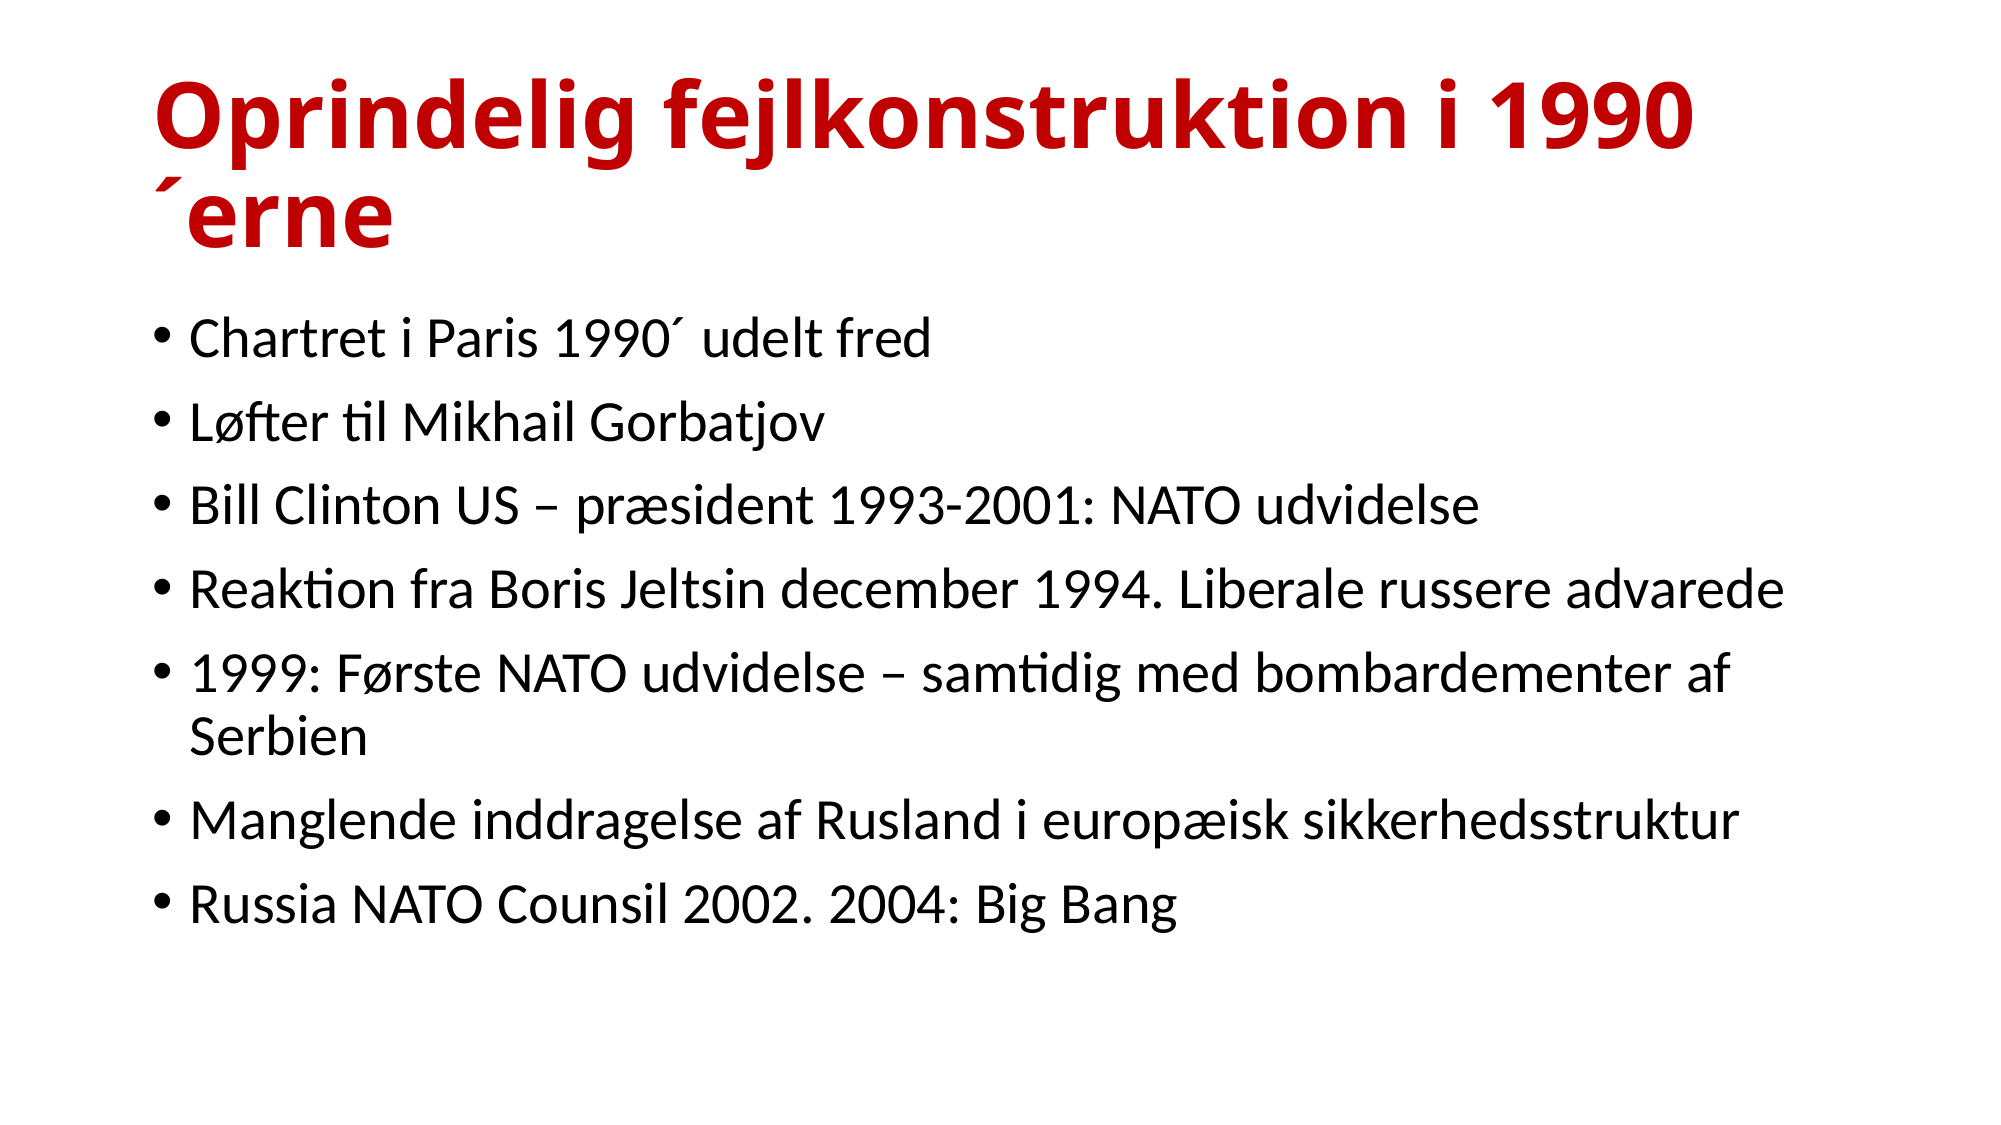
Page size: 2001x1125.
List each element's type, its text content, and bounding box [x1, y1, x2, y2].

title Oprindelig fejlkonstruktion i 1990´erne [137, 59, 1863, 278]
list Chartret i Paris 1990´ udelt fred Løfter til Mikhail Gorbatjov Bill Clinton US – præsident 1993-2001: NATO udvidelse Reaktion fra Boris Jeltsin december 1994. Liberale russere advarede 1999: Første NATO udvidelse – samtidig med bombardementer af Serbien Manglende inddragelse af Rusland i europæisk sikkerhedsstruktur Russia NATO Counsil 2002. 2004: Big Bang [137, 299, 1863, 1014]
